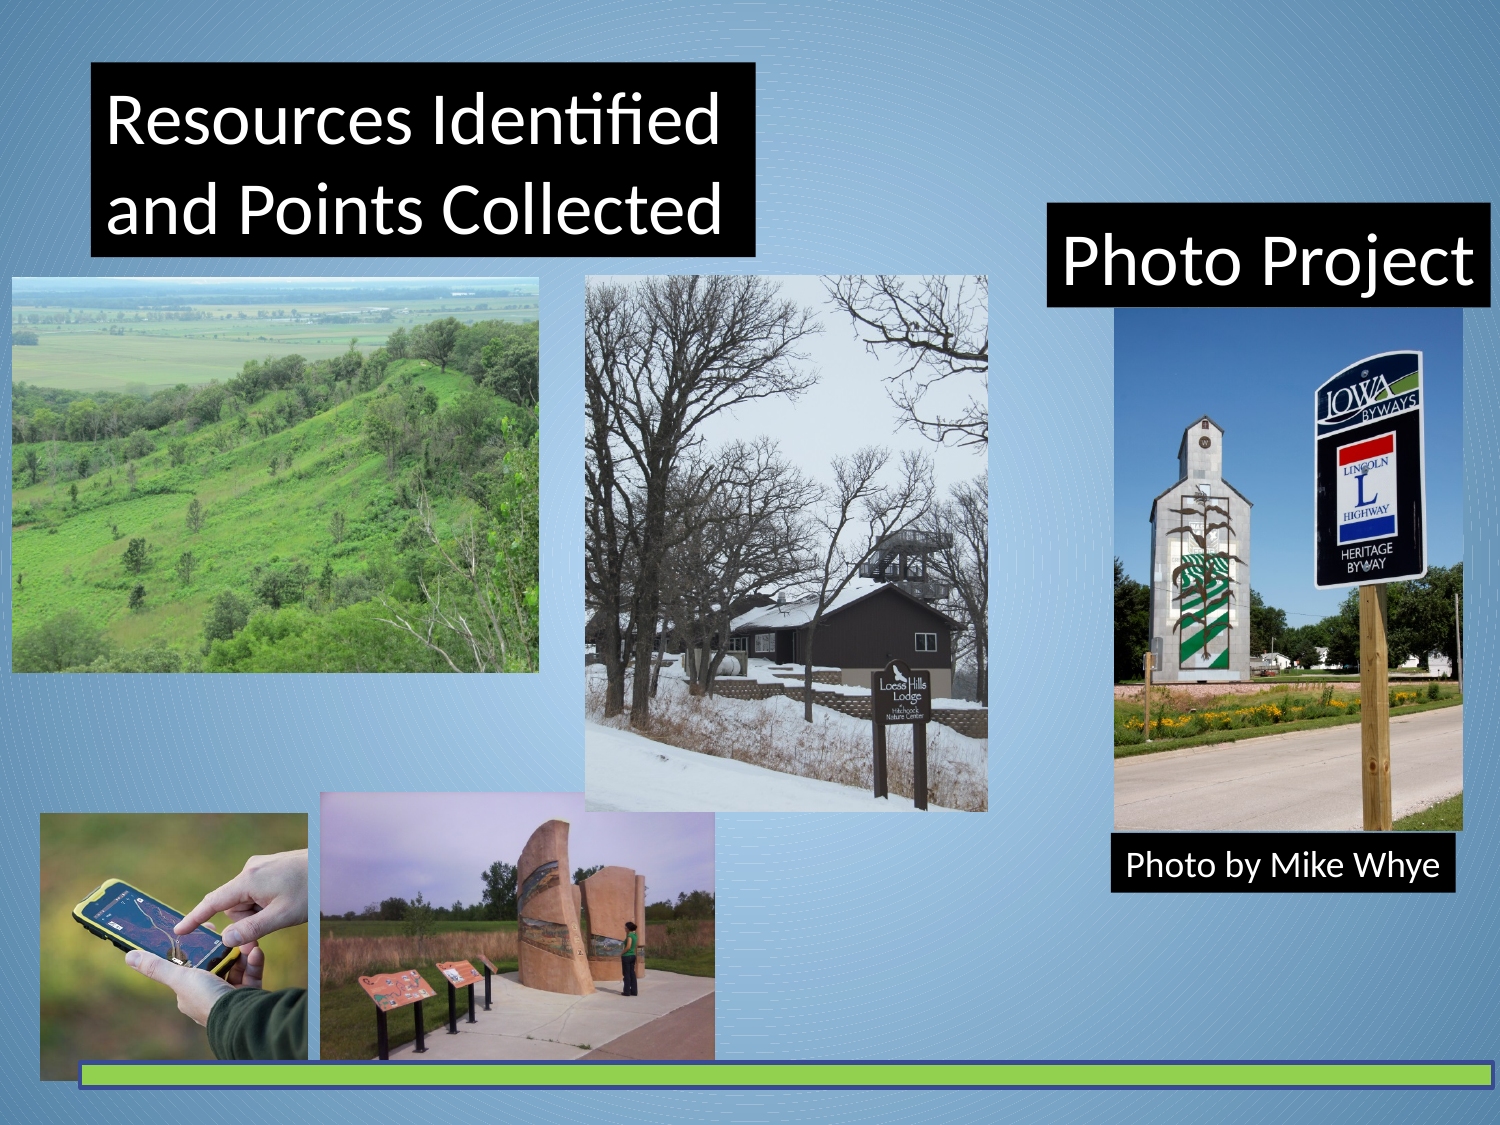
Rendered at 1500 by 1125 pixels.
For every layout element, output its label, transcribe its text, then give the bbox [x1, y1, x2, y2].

text_box [78, 1080, 314, 1090]
text_box Resources Identified and Points Collected [90, 62, 756, 258]
text_box Photo by Mike Whye [1110, 834, 1456, 893]
picture [40, 813, 308, 1081]
text_box [720, 1060, 1495, 1090]
picture [12, 277, 539, 673]
picture [1114, 308, 1463, 831]
text_box Photo Project [1046, 202, 1491, 308]
picture [319, 275, 988, 1089]
